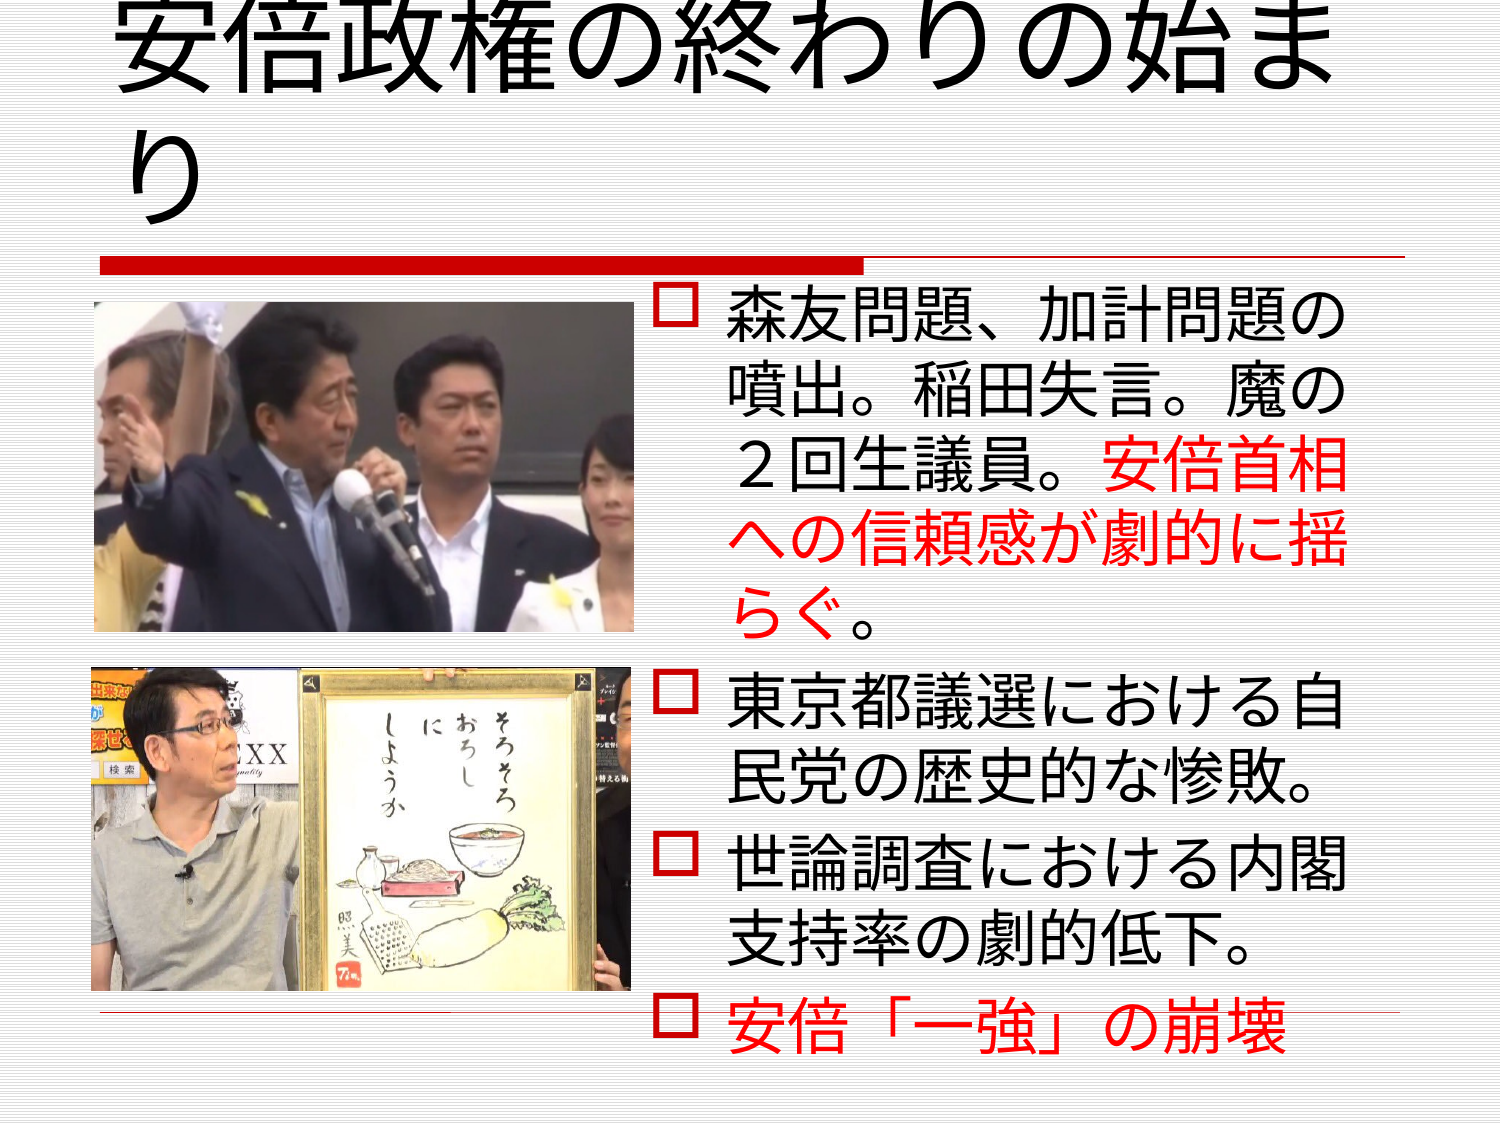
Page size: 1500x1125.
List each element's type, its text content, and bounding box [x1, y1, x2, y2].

picture [93, 302, 634, 633]
title 安倍政権の終わりの始まり [93, 49, 1407, 250]
list 森友問題、加計問題の噴出。稲田失言。魔の２回生議員。安倍首相への信頼感が劇的に揺らぐ。 東京都議選における自民党の歴史的な惨敗。 世論調査における内閣支持率の劇的低下。 安倍「一強」の崩壊 [632, 266, 1407, 992]
picture [91, 667, 632, 992]
